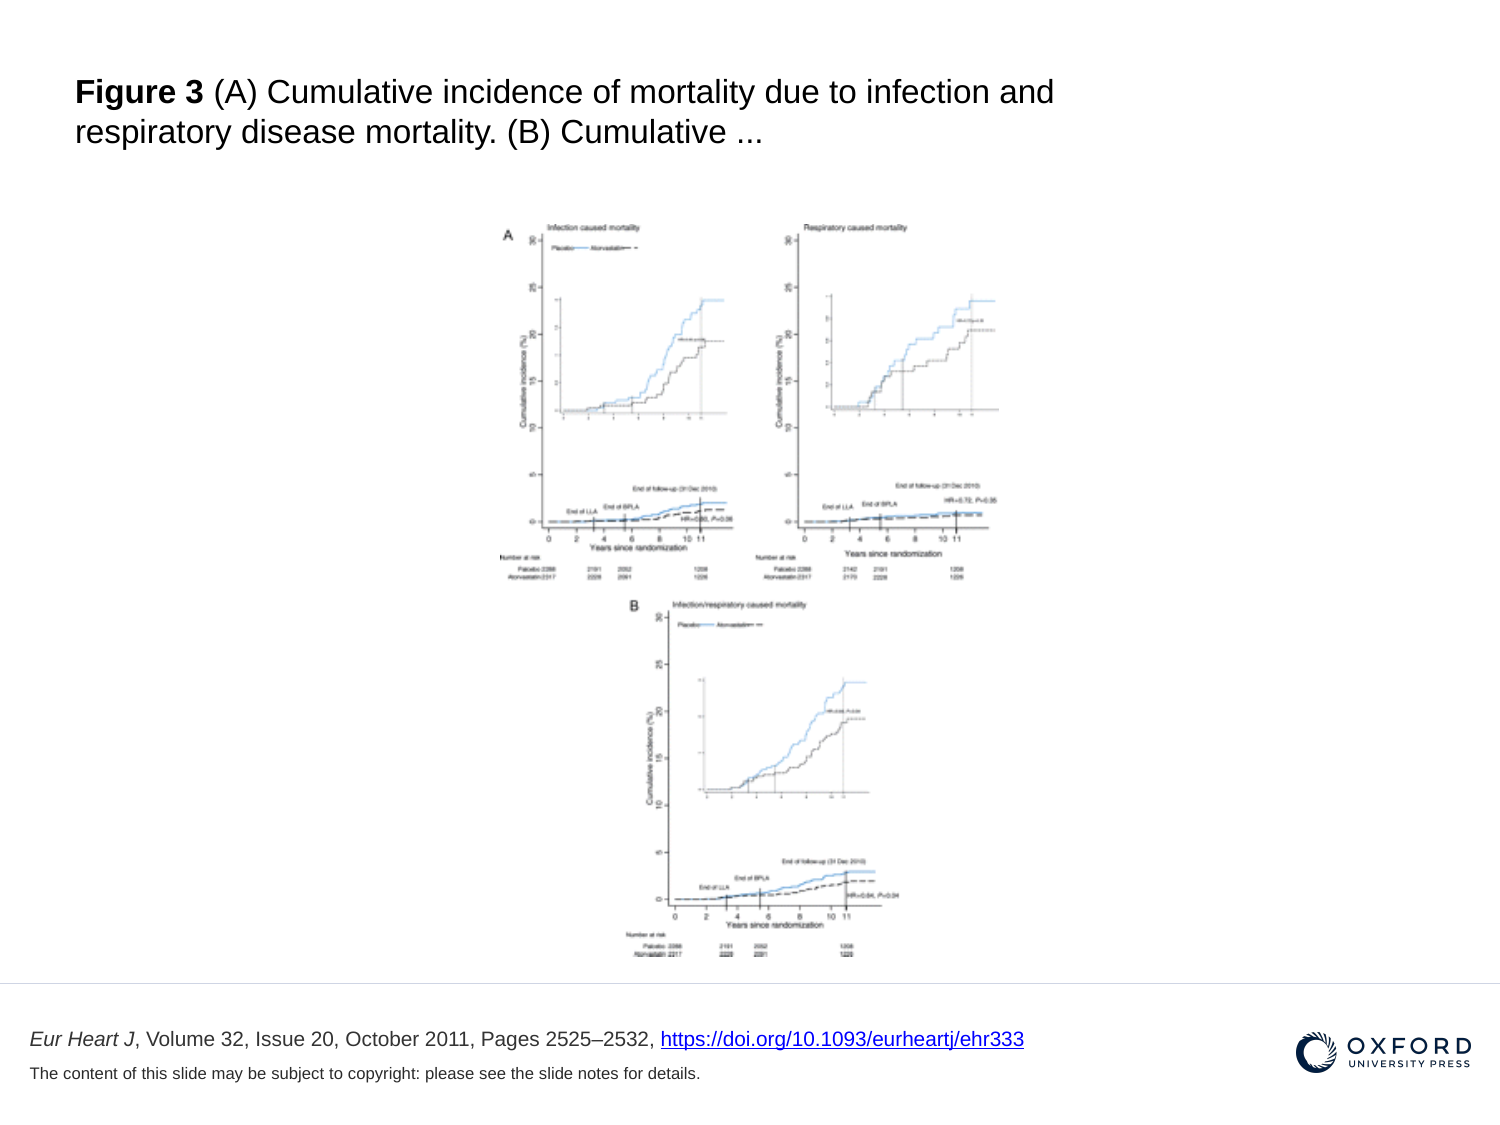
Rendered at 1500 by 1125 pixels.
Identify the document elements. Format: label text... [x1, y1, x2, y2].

picture [499, 224, 999, 957]
title Figure 3 (A) Cumulative incidence of mortality due to infection and respiratory disease mortality. (B) Cumulative ... [75, 69, 1078, 171]
picture [1296, 1032, 1471, 1073]
footer Eur Heart J, Volume 32, Issue 20, October 2011, Pages 2525–2532, https://doi.org/10.1093/eurheartj/ehr333 The content of this slide may be subject to copyright: please see the slide notes for details. [0, 983, 1260, 1125]
